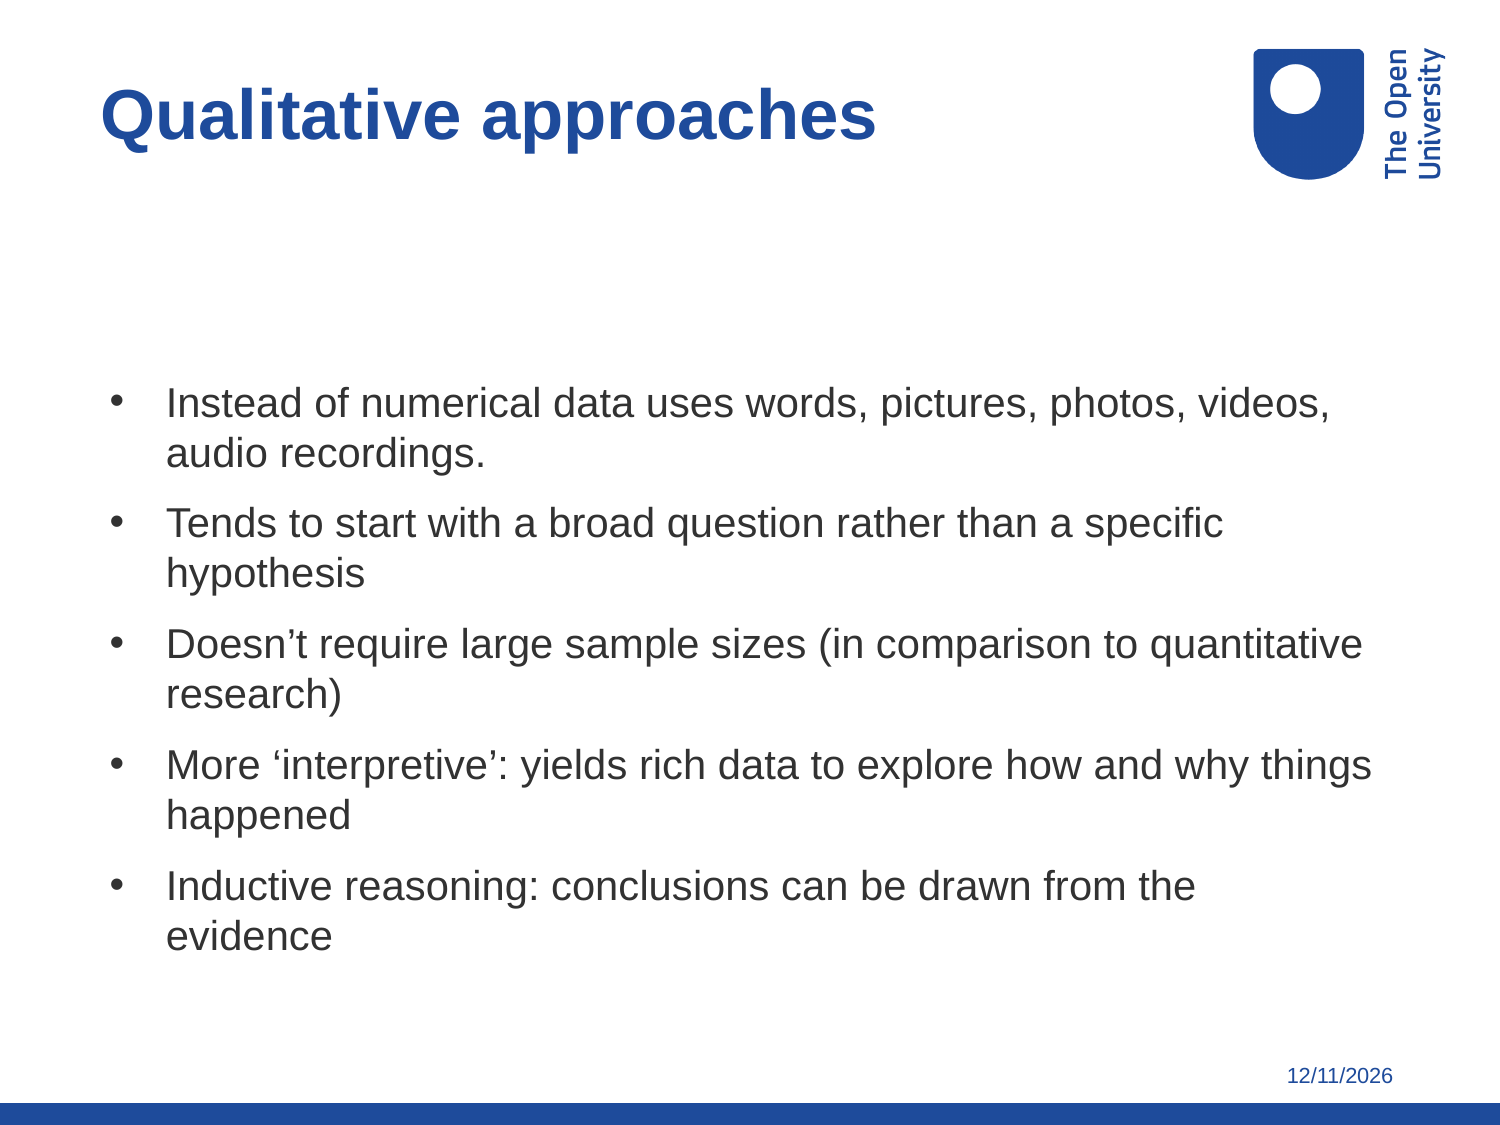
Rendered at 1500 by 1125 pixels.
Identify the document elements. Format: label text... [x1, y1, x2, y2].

list Instead of numerical data uses words, pictures, photos, videos, audio recordings. Tends to start with a broad question rather than a specific hypothesis Doesn’t require large sample sizes (in comparison to quantitative research) More ‘interpretive’: yields rich data to explore how and why things happened Inductive reasoning: conclusions can be drawn from the evidence [94, 367, 1388, 1028]
picture [1245, 39, 1462, 189]
list Qualitative approaches [94, 76, 1073, 221]
